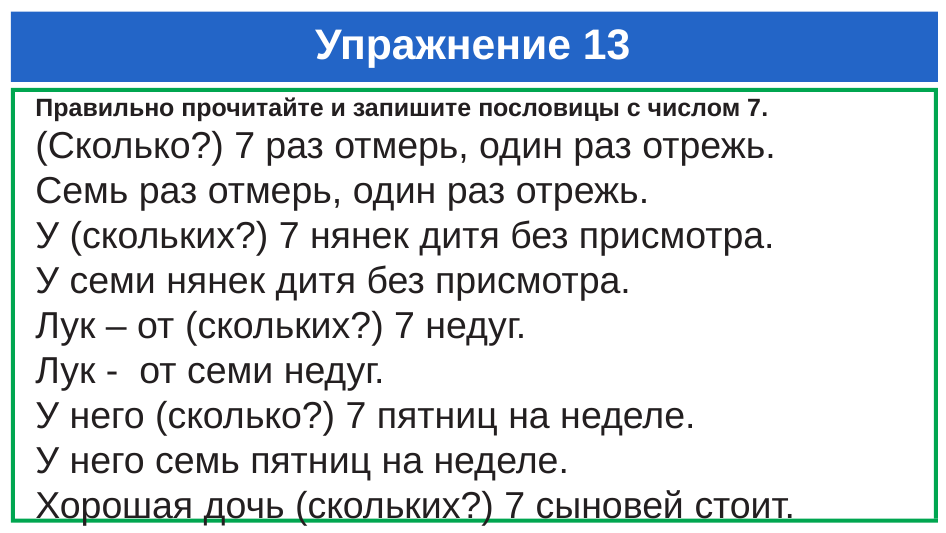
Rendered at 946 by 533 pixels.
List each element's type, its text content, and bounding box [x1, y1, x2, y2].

list Правильно прочитайте и запишите пословицы с числом 7. (Сколько?) 7 раз отмерь, один раз отрежь. Семь раз отмерь, один раз отрежь. У (скольких?) 7 нянек дитя без присмотра. У семи нянек дитя без присмотра. Лук – от (скольких?) 7 недуг. Лук - от семи недуг. У него (сколько?) 7 пятниц на неделе. У него семь пятниц на неделе. Хорошая дочь (скольких?) 7 сыновей стоит. [35, 91, 923, 533]
title Упражнение 13 [49, 16, 897, 69]
